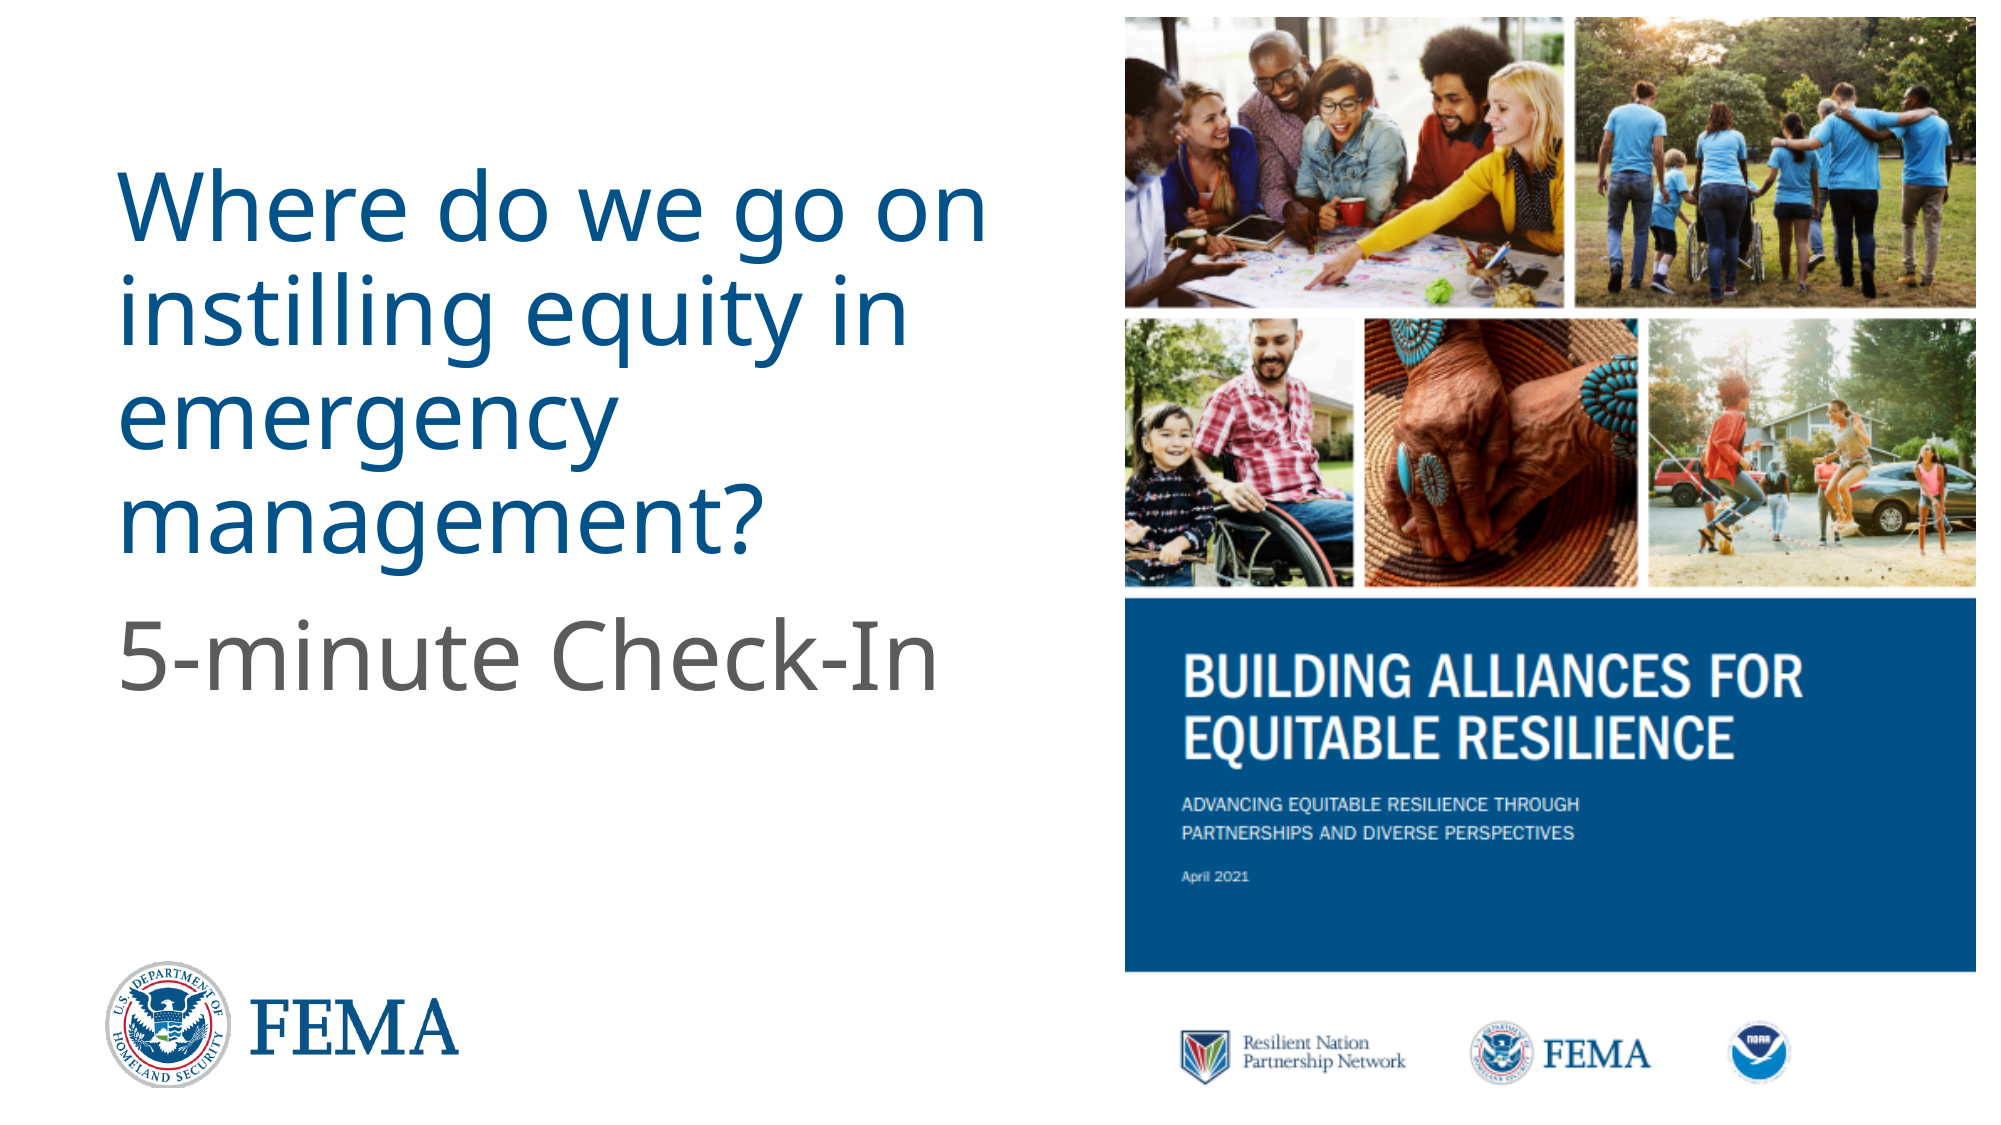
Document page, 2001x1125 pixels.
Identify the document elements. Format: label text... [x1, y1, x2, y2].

title Where do we go on instilling equity in emergency management? [106, 129, 1104, 600]
subtitle 5-minute Check-In [106, 599, 1047, 718]
picture [1125, 16, 1976, 1108]
